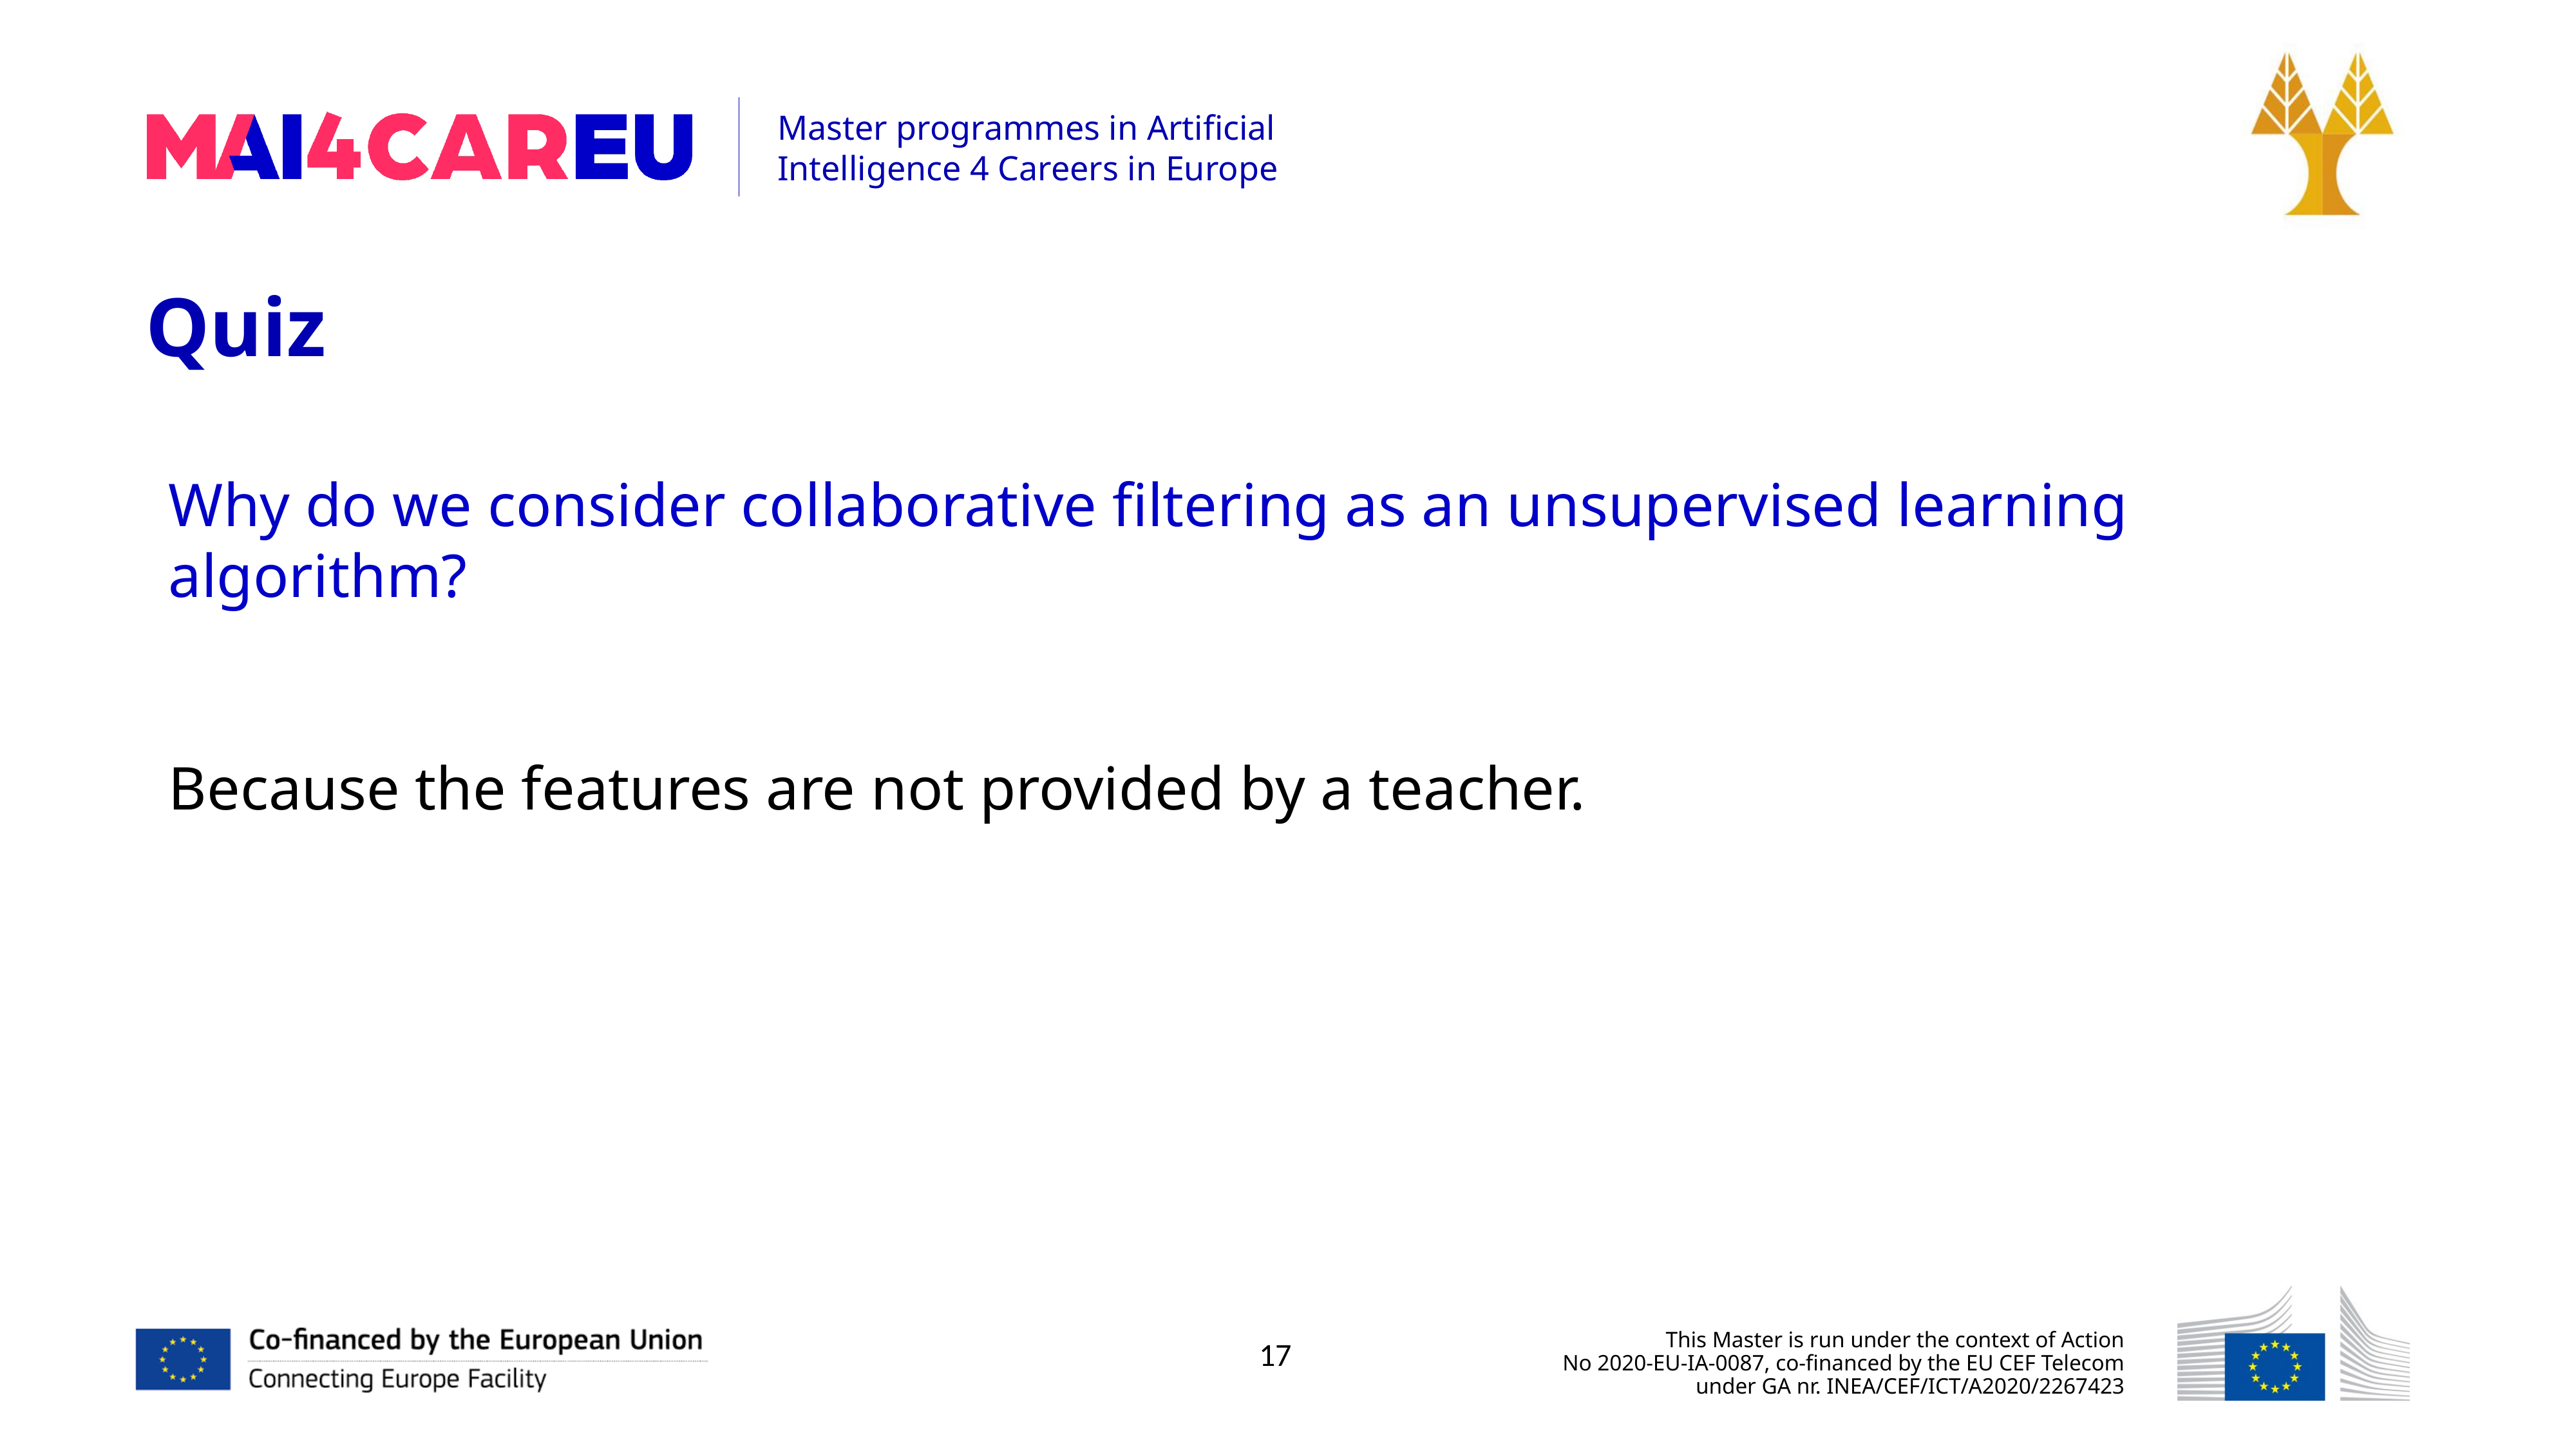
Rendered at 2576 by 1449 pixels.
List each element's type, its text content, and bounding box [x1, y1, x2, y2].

slide_number 17 [1222, 1314, 1329, 1392]
picture [2177, 1285, 2410, 1401]
picture [2216, 38, 2417, 238]
list Quiz [136, 274, 2417, 495]
picture [124, 1319, 713, 1399]
text_box Why do we consider collaborative filtering as an unsupervised learning algorithm? Because the features are not provided by a teacher. [159, 462, 2417, 827]
picture [147, 111, 692, 180]
